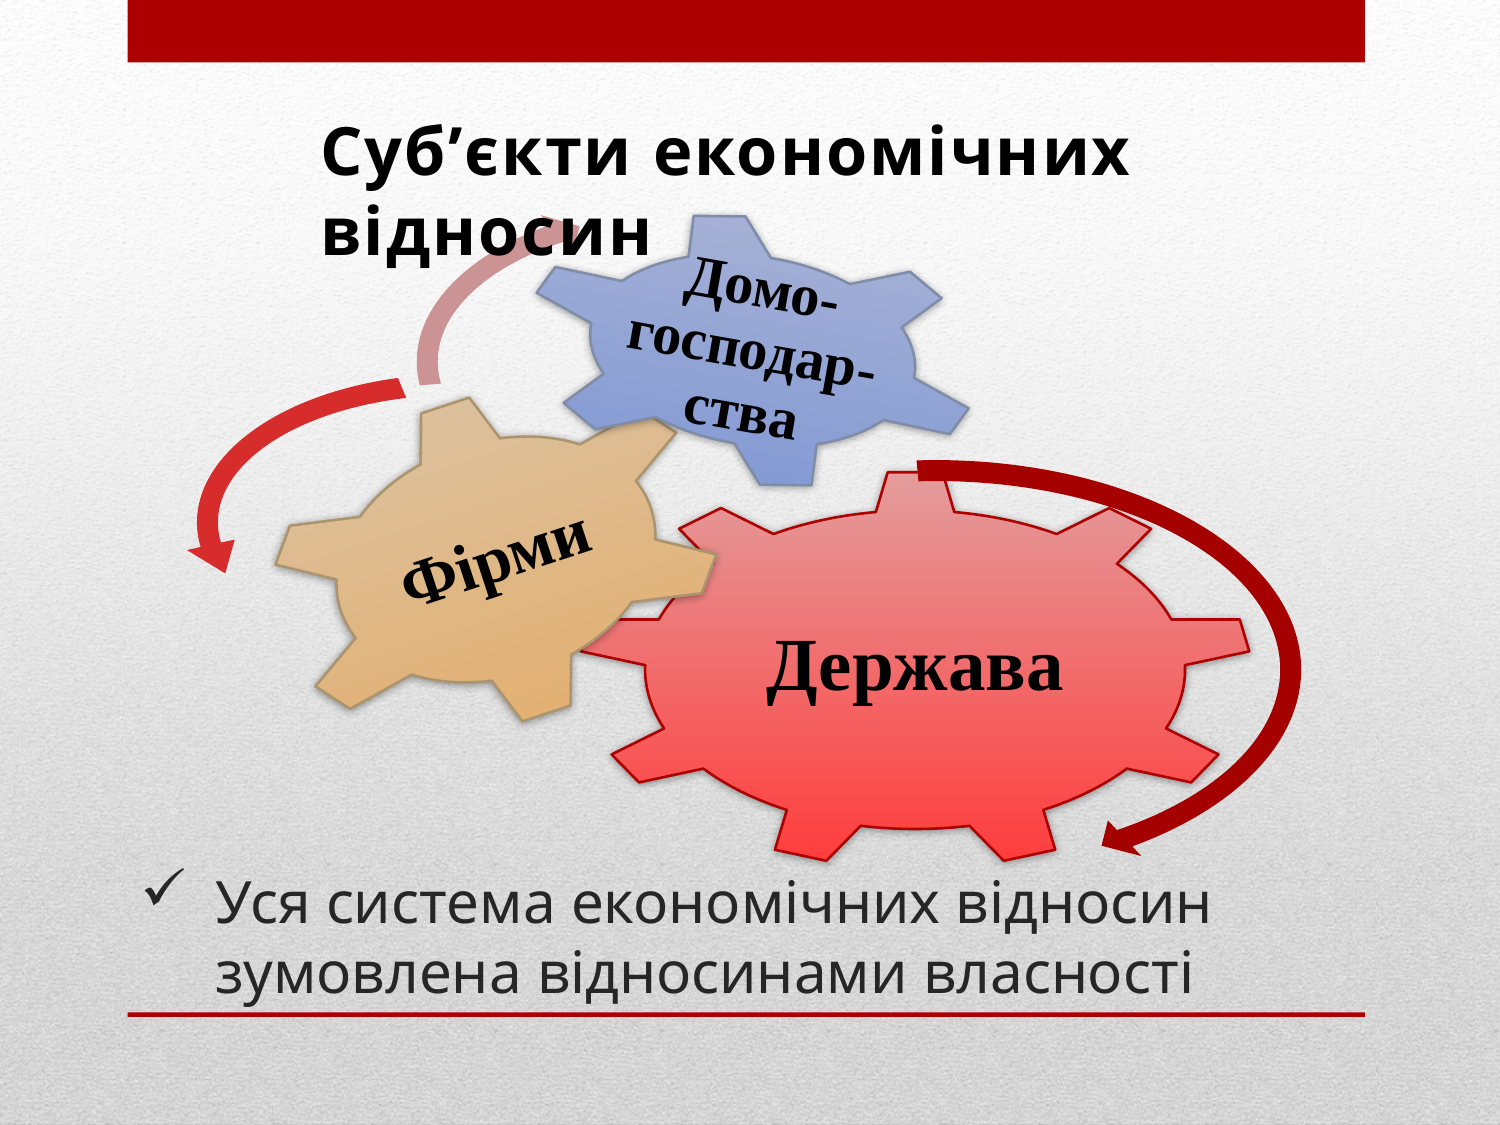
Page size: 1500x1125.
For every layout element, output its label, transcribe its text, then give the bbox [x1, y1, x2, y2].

text_box Суб’єкти економічних відносин [305, 101, 1316, 183]
title Уся система економічних відносин зумовлена відносинами власності [125, 750, 1238, 1013]
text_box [182, 183, 1316, 894]
